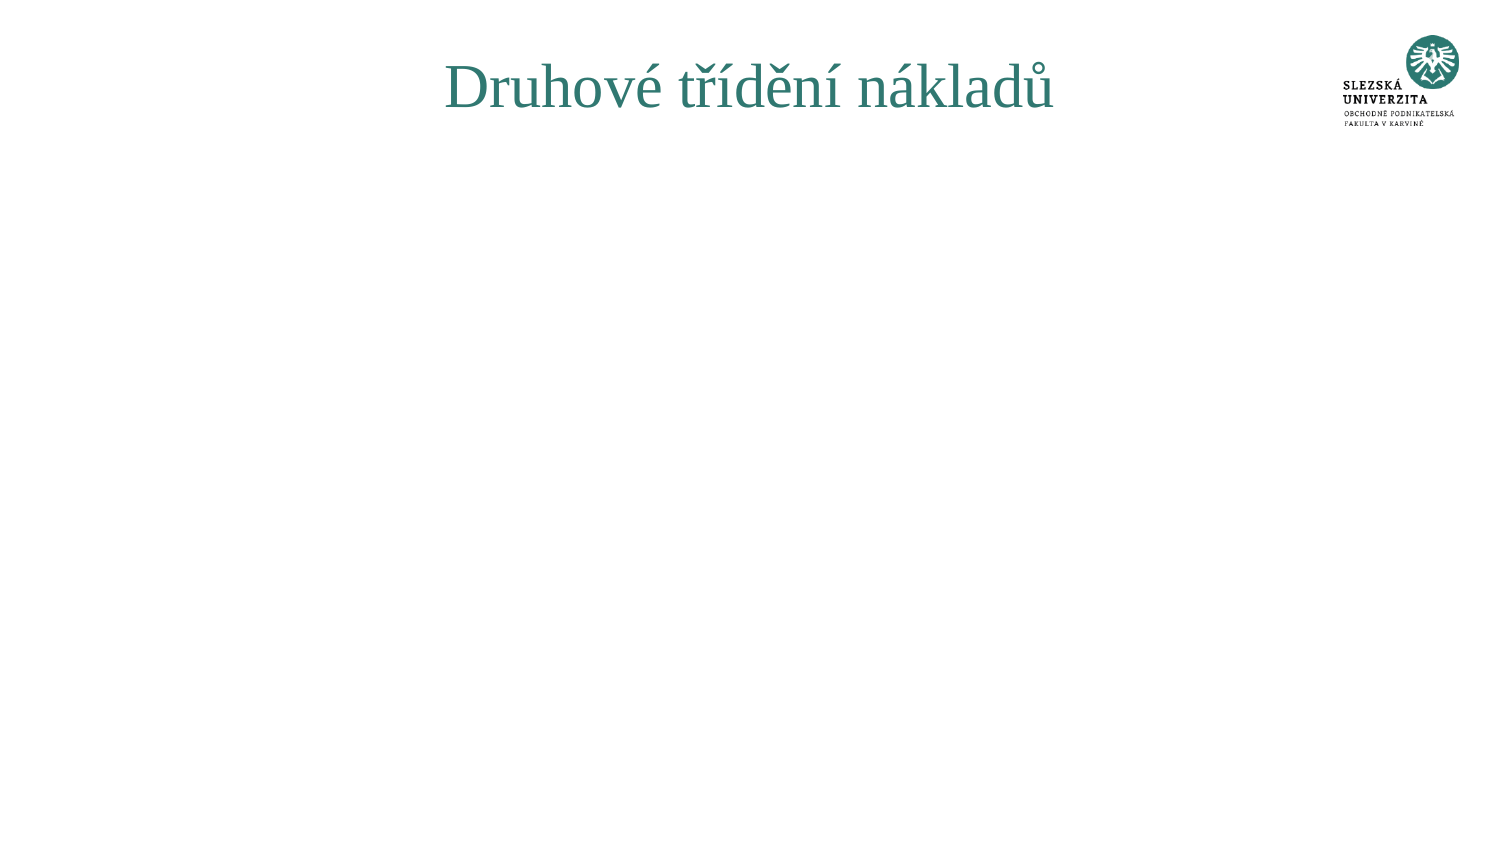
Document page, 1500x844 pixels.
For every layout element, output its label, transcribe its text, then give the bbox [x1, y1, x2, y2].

title Druhové třídění nákladů [112, 37, 1388, 197]
picture [1343, 35, 1460, 126]
